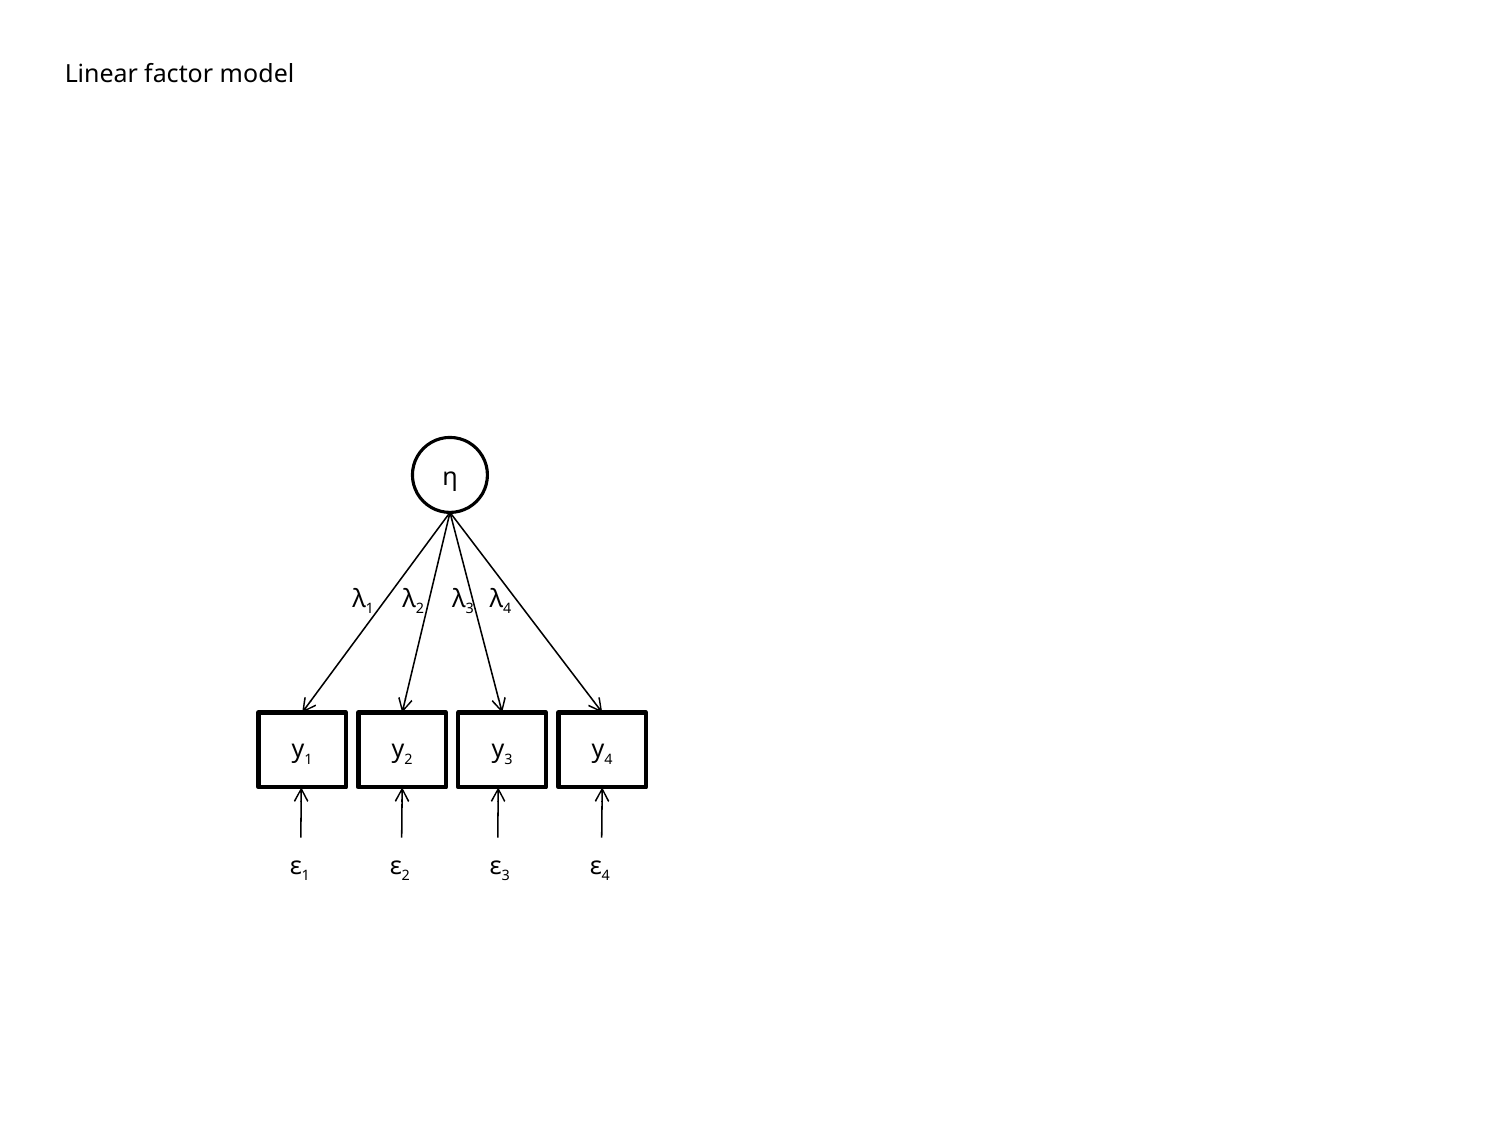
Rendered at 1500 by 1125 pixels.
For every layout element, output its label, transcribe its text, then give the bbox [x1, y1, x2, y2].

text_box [600, 787, 604, 838]
text_box y4 [556, 710, 648, 789]
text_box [299, 787, 303, 838]
text_box Linear factor model [50, 50, 1450, 95]
text_box ε1 [274, 842, 338, 891]
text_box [452, 512, 603, 713]
text_box y1 [256, 710, 348, 789]
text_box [301, 512, 451, 713]
text_box η [410, 435, 490, 509]
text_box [496, 787, 500, 838]
text_box y3 [456, 722, 548, 789]
text_box ε2 [374, 842, 438, 891]
text_box y2 [356, 722, 448, 789]
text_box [400, 787, 404, 838]
text_box ε3 [474, 842, 538, 891]
text_box ε4 [574, 842, 638, 891]
